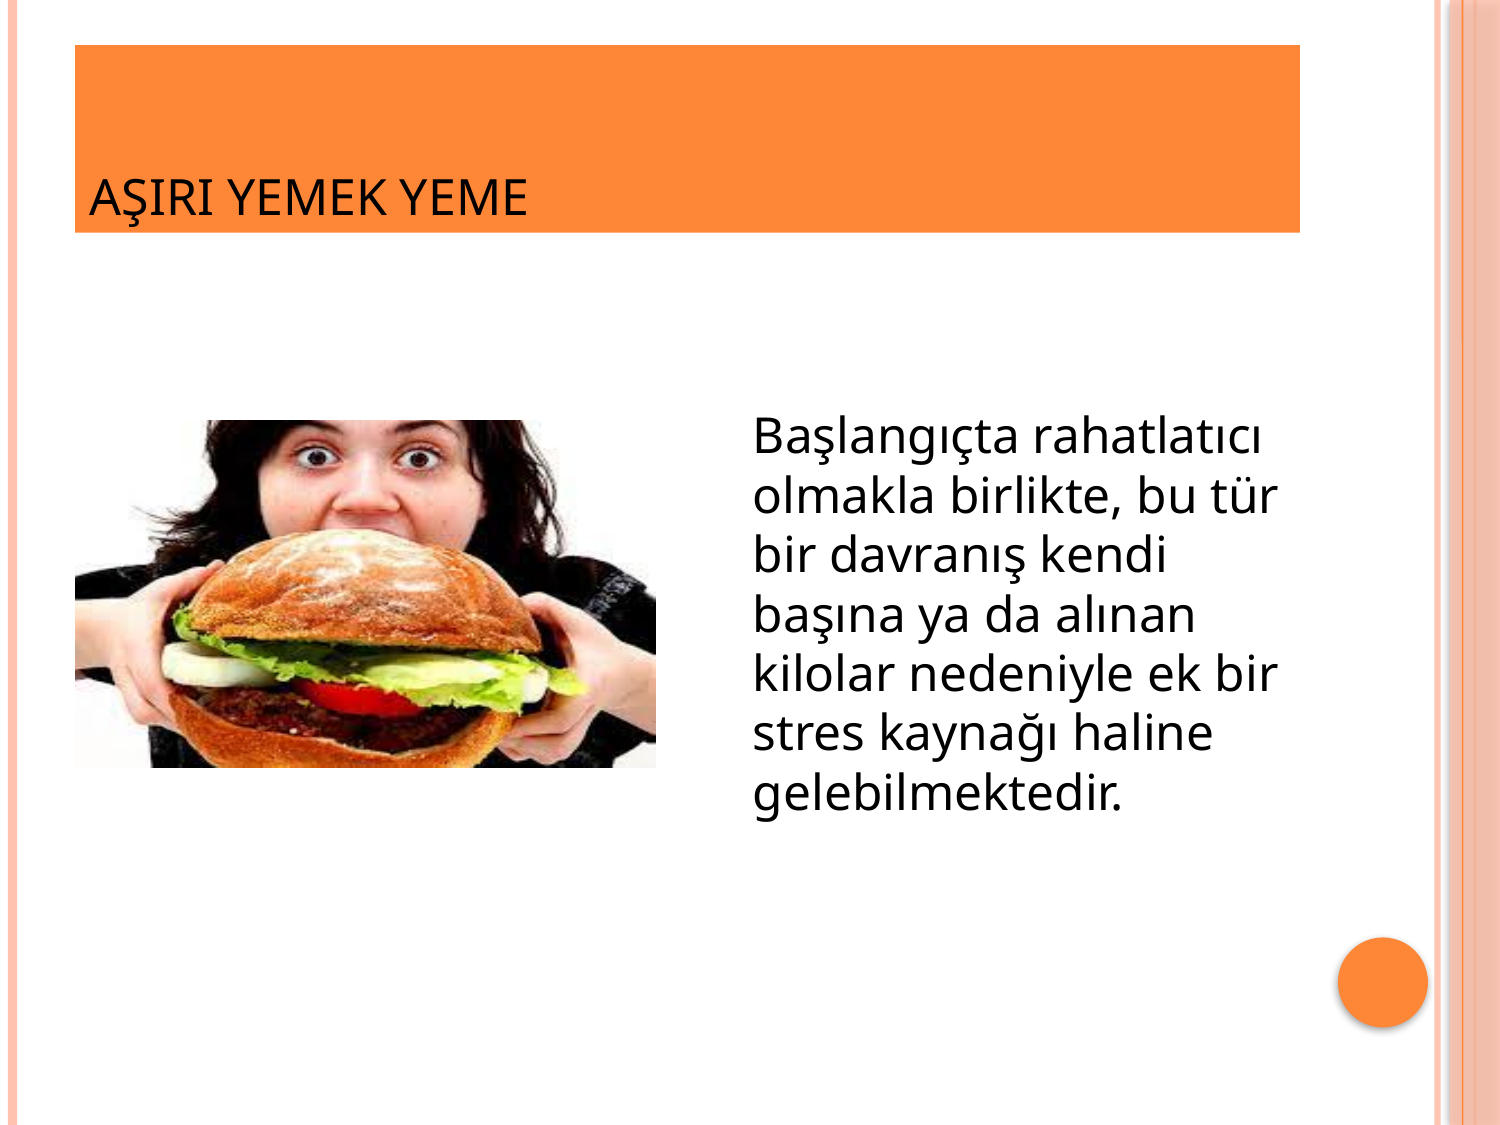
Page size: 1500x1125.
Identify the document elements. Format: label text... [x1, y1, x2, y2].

picture [74, 420, 656, 768]
title AŞIRI YEMEK YEME [75, 45, 1300, 233]
list Başlangıçta rahatlatıcı olmakla birlikte, bu tür bir davranış kendi başına ya da alınan kilolar nedeniyle ek bir stres kaynağı haline gelebilmektedir. [738, 397, 1300, 835]
